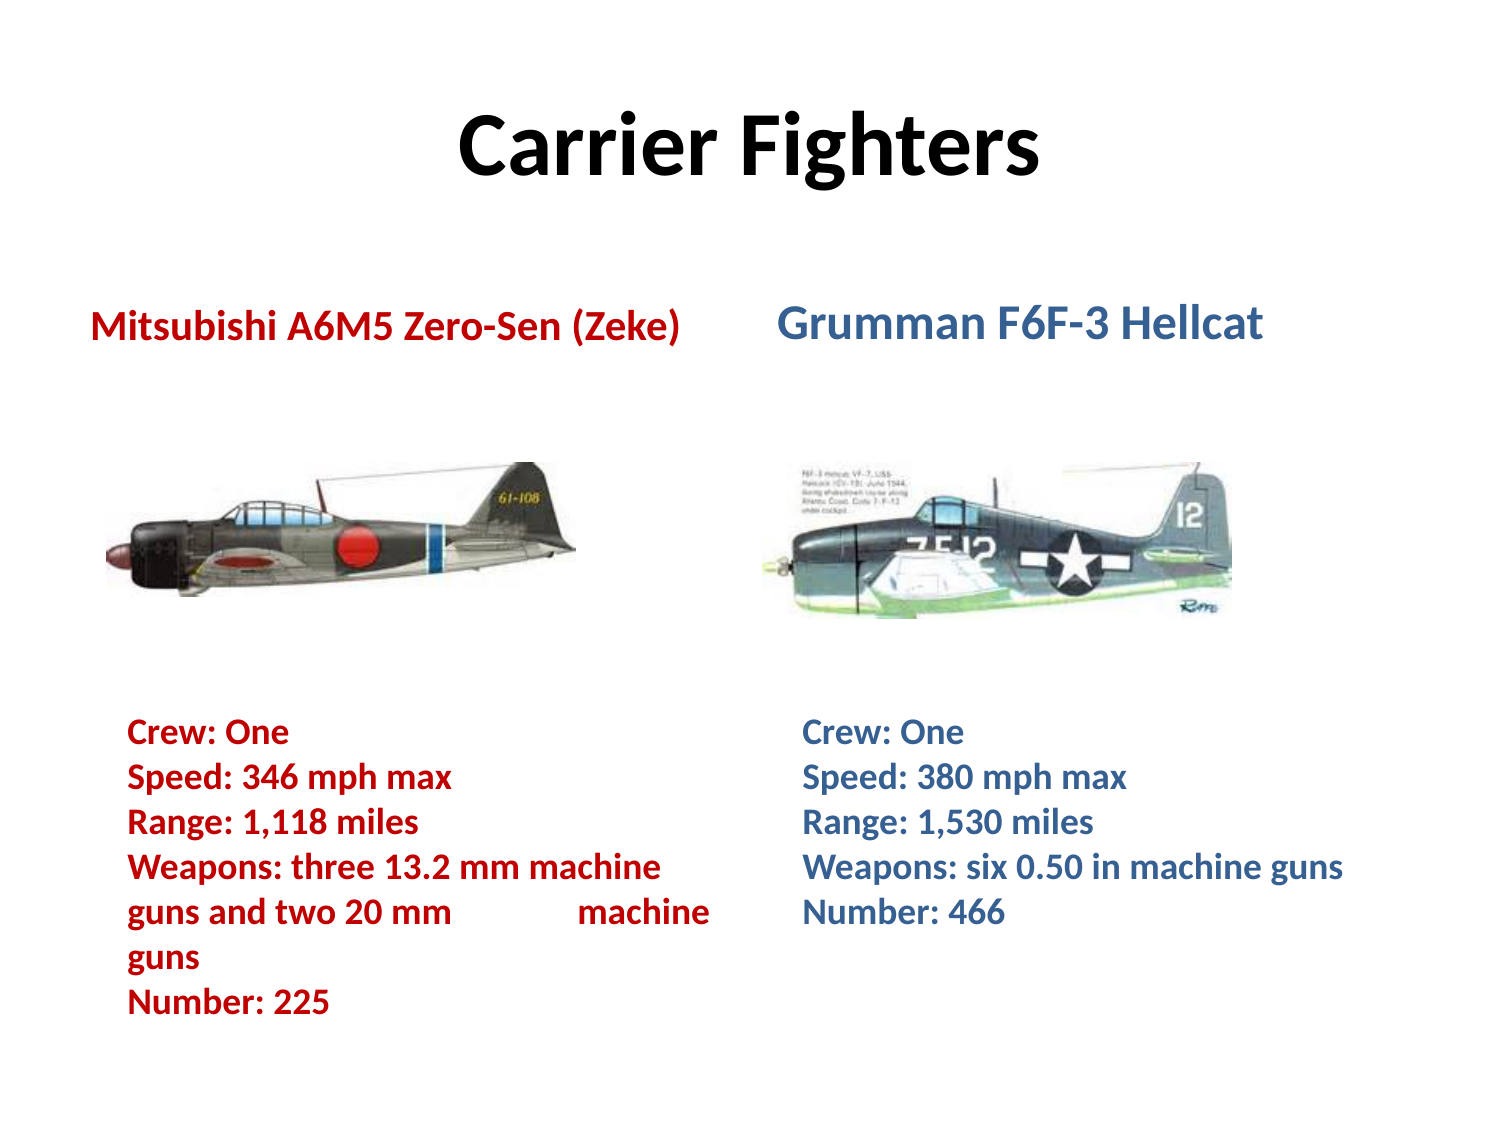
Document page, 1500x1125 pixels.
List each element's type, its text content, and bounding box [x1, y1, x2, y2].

list Grumman F6F-3 Hellcat [761, 251, 1425, 357]
text_box Crew: One Speed: 346 mph max Range: 1,118 miles Weapons: three 13.2 mm machine guns and two 20 mm machine guns Number: 225 [112, 699, 750, 1030]
text_box Crew: One Speed: 380 mph max Range: 1,530 miles Weapons: six 0.50 in machine guns Number: 466 [787, 699, 1363, 940]
list Mitsubishi A6M5 Zero-Sen (Zeke) [75, 251, 738, 357]
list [106, 462, 576, 598]
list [762, 462, 1232, 619]
title Carrier Fighters [75, 45, 1425, 233]
